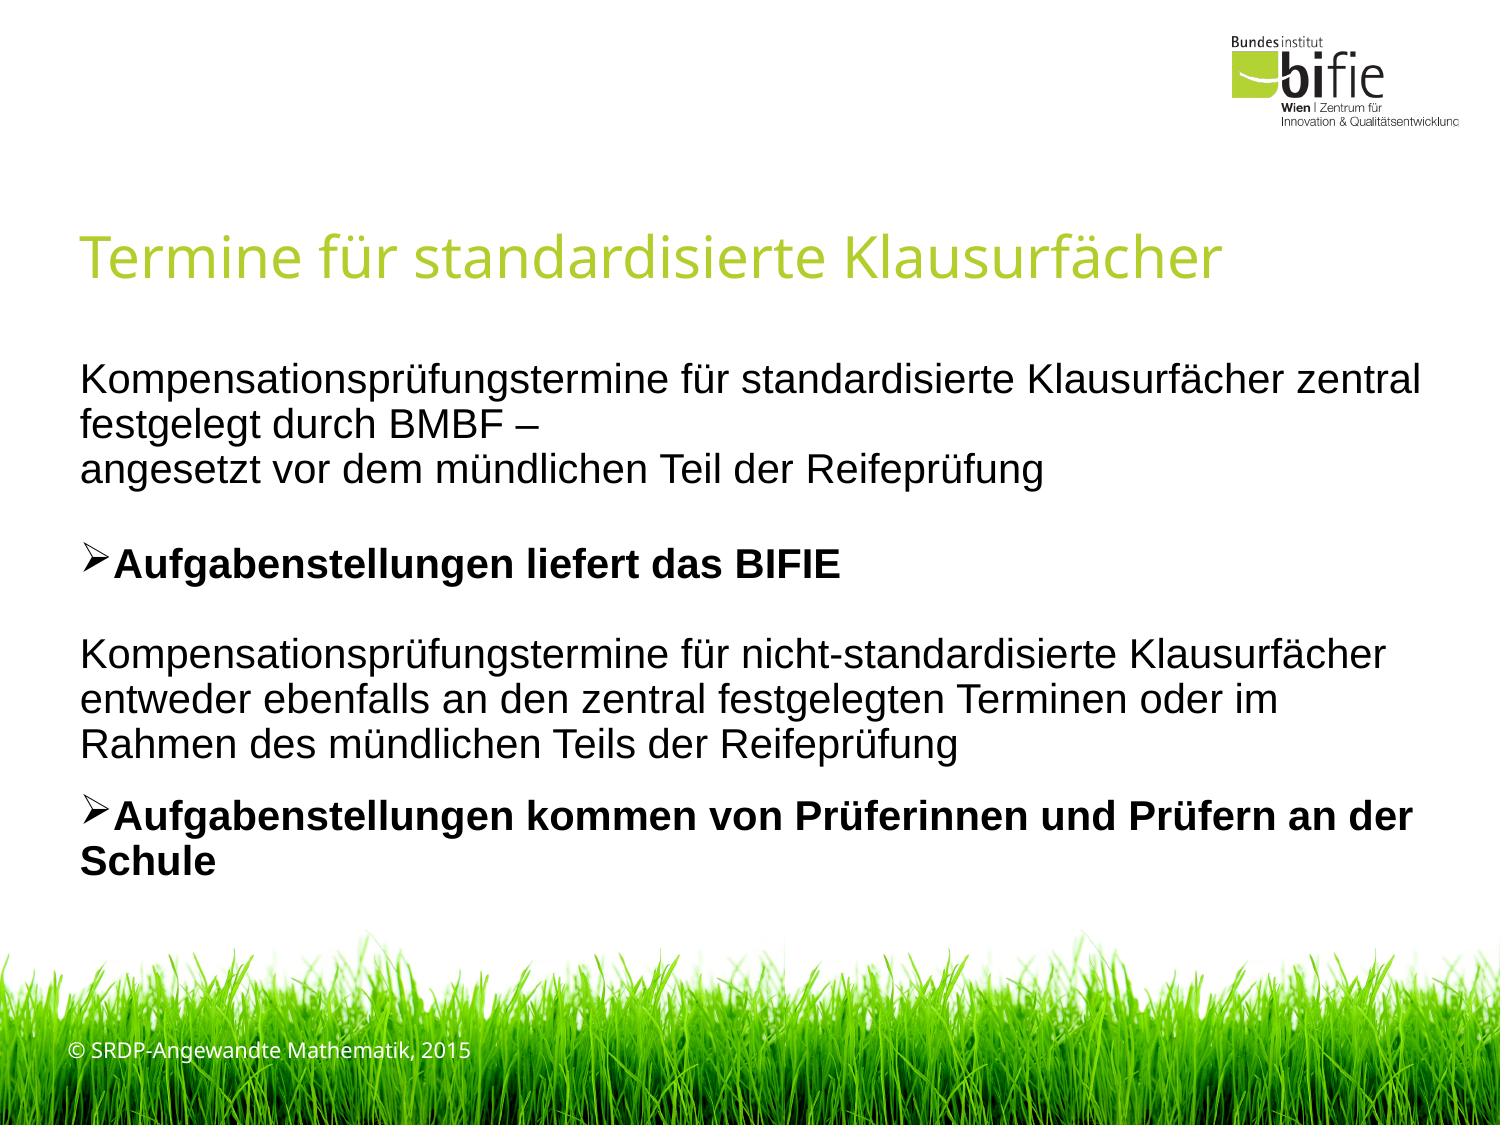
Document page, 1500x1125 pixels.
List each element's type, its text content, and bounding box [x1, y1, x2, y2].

list Kompensationsprüfungstermine für standardisierte Klausurfächer zentral festgelegt durch BMBF – angesetzt vor dem mündlichen Teil der Reifeprüfung Aufgabenstellungen liefert das BIFIE Kompensationsprüfungstermine für nicht-standardisierte Klausurfächer entweder ebenfalls an den zentral festgelegten Terminen oder im Rahmen des mündlichen Teils der Reifeprüfung Aufgabenstellungen kommen von Prüferinnen und Prüfern an der Schule [64, 349, 1460, 1006]
picture [0, 921, 1500, 1125]
title Termine für standardisierte Klausurfächer [64, 172, 1460, 339]
